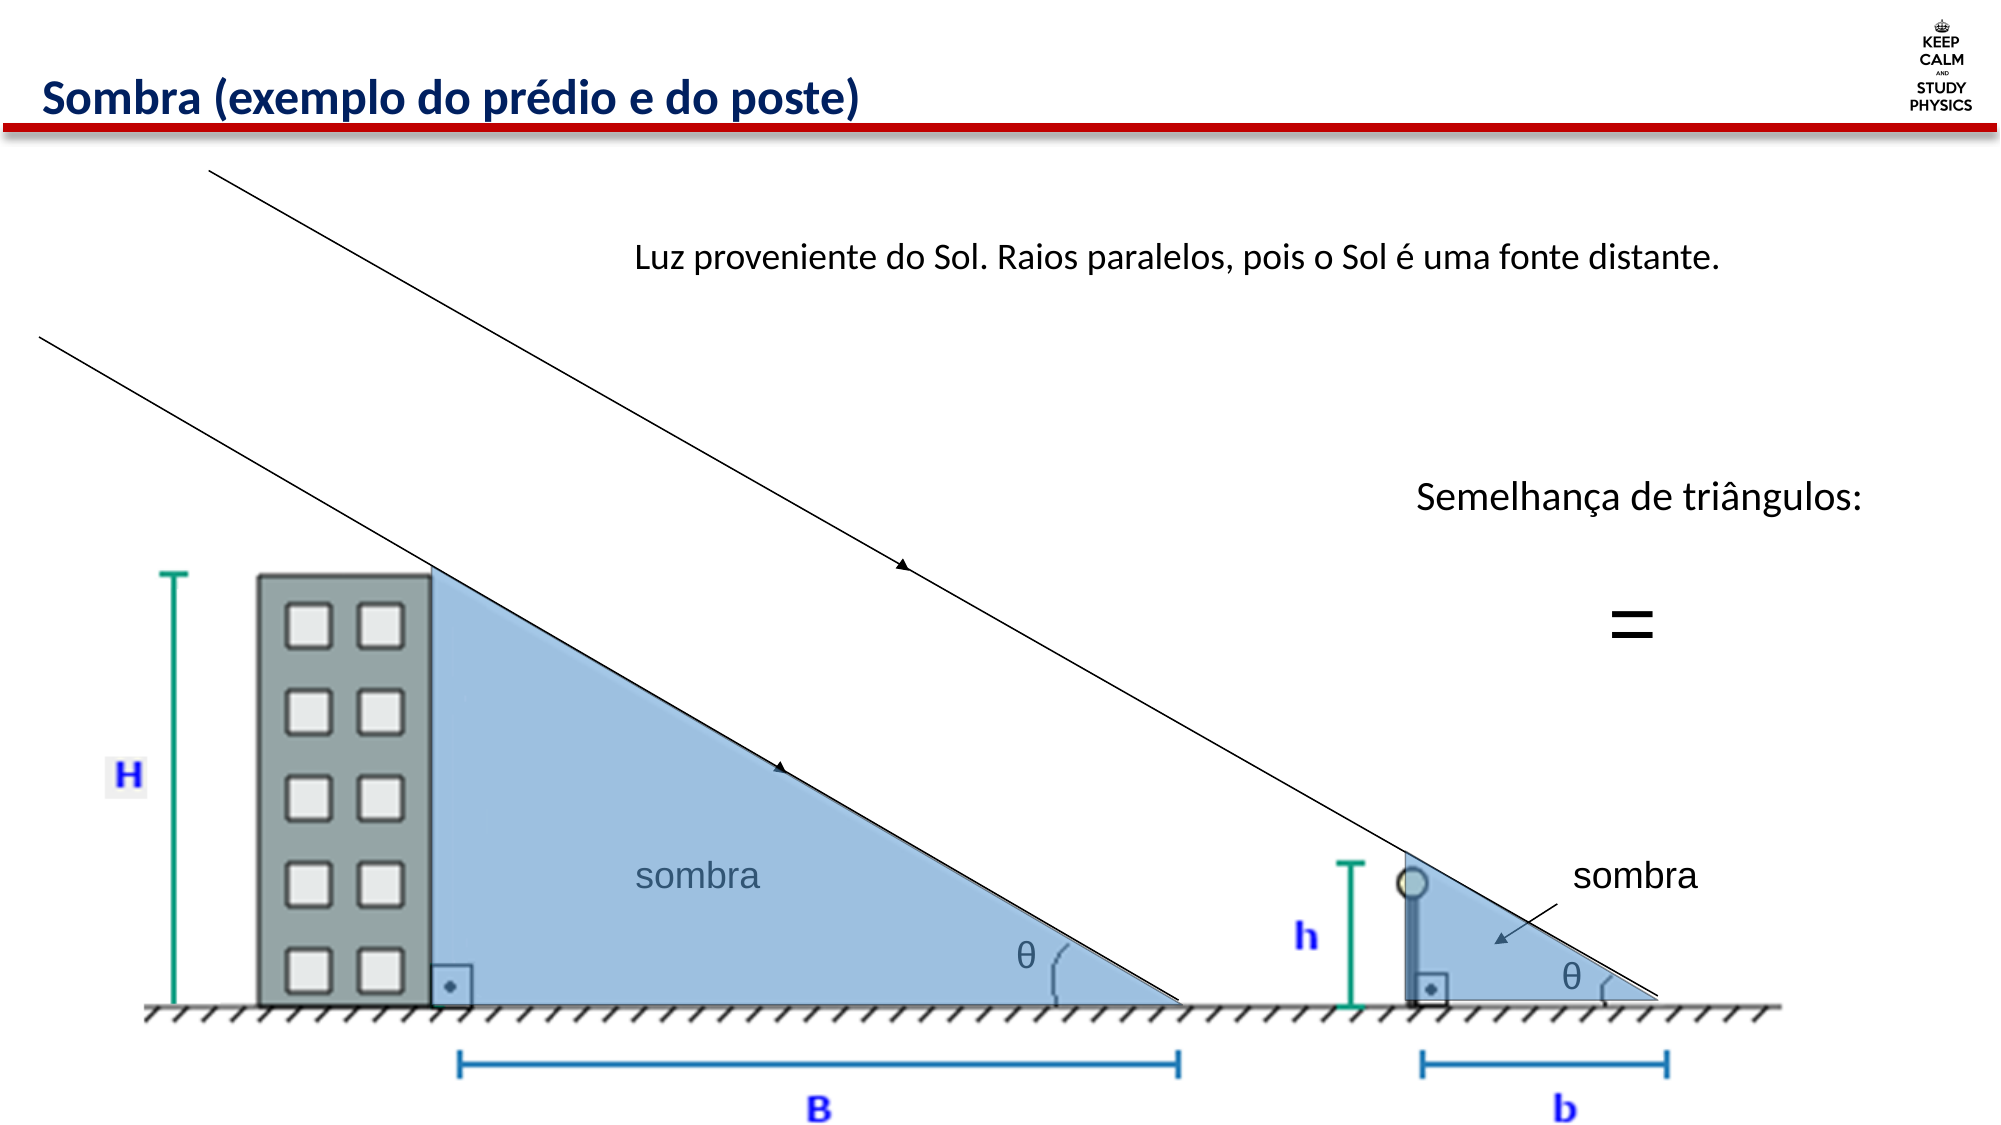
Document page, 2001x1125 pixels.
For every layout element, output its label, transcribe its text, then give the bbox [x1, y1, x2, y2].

text_box Luz proveniente do Sol. Raios paralelos, pois o Sol é uma fonte distante. [1662, 224, 1840, 285]
picture [1902, 18, 1984, 114]
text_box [208, 170, 1659, 997]
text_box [779, 768, 787, 774]
picture [98, 544, 1798, 1125]
text_box Sombra (exemplo do prédio e do poste) [27, 56, 877, 123]
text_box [38, 336, 205, 1001]
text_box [902, 565, 910, 571]
